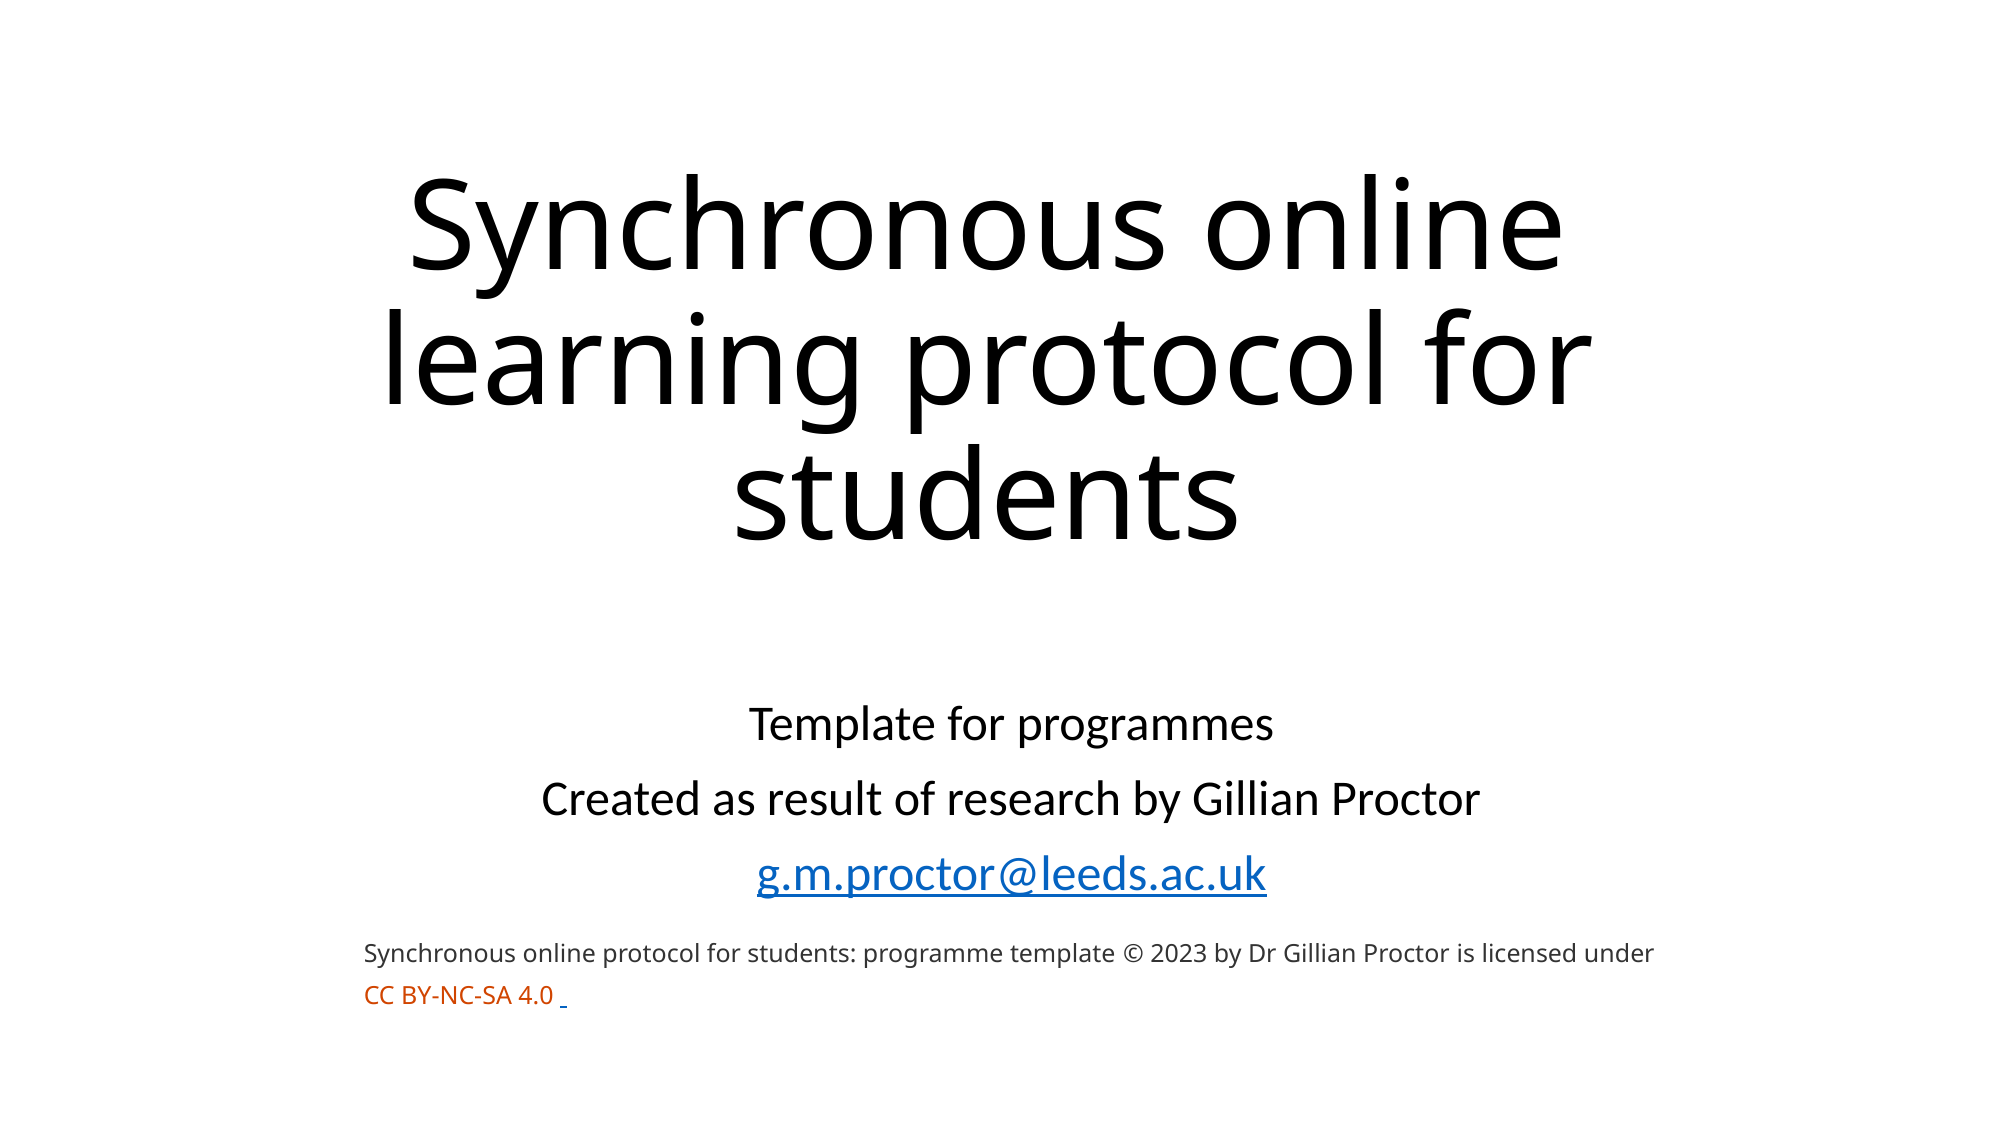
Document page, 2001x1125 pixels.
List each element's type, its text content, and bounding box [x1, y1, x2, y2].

text_box Synchronous online protocol for students: programme template © 2023 by Dr Gillian Proctor is licensed under CC BY-NC-SA 4.0 [348, 929, 1745, 1019]
subtitle Template for programmes Created as result of research by Gillian Proctor g.m.proctor@leeds.ac.uk [261, 689, 1762, 1017]
title Synchronous online learning protocol for students [237, 182, 1738, 575]
